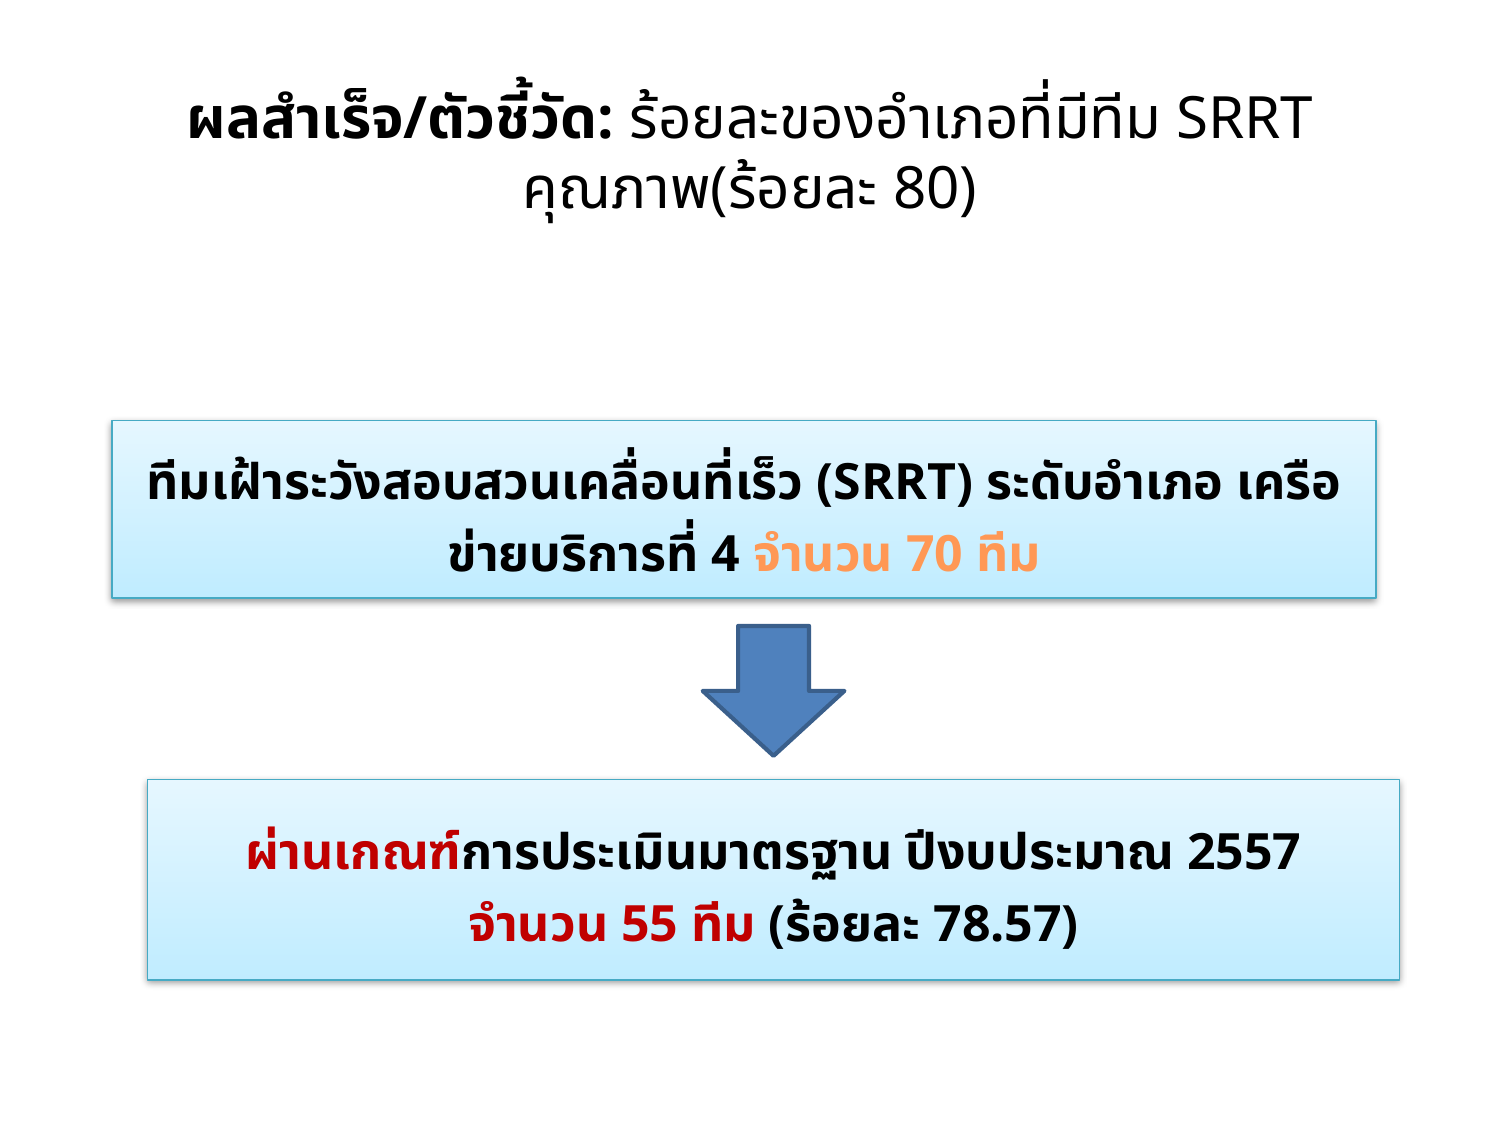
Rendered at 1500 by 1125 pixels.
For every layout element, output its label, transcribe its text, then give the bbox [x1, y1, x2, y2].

text_box ทีมเฝ้าระวังสอบสวนเคลื่อนที่เร็ว (SRRT) ระดับอำเภอ เครือข่ายบริการที่ 4 จำนวน 70 ทีม [111, 420, 1377, 599]
text_box ผ่านเกณฑ์การประเมินมาตรฐาน ปีงบประมาณ 2557 จำนวน 55 ทีม (ร้อยละ 78.57) [147, 779, 1400, 981]
title ผลสำเร็จ/ตัวชี้วัด: ร้อยละของอำเภอที่มีทีม SRRT คุณภาพ(ร้อยละ 80) [75, 56, 1425, 244]
text_box [700, 623, 847, 758]
